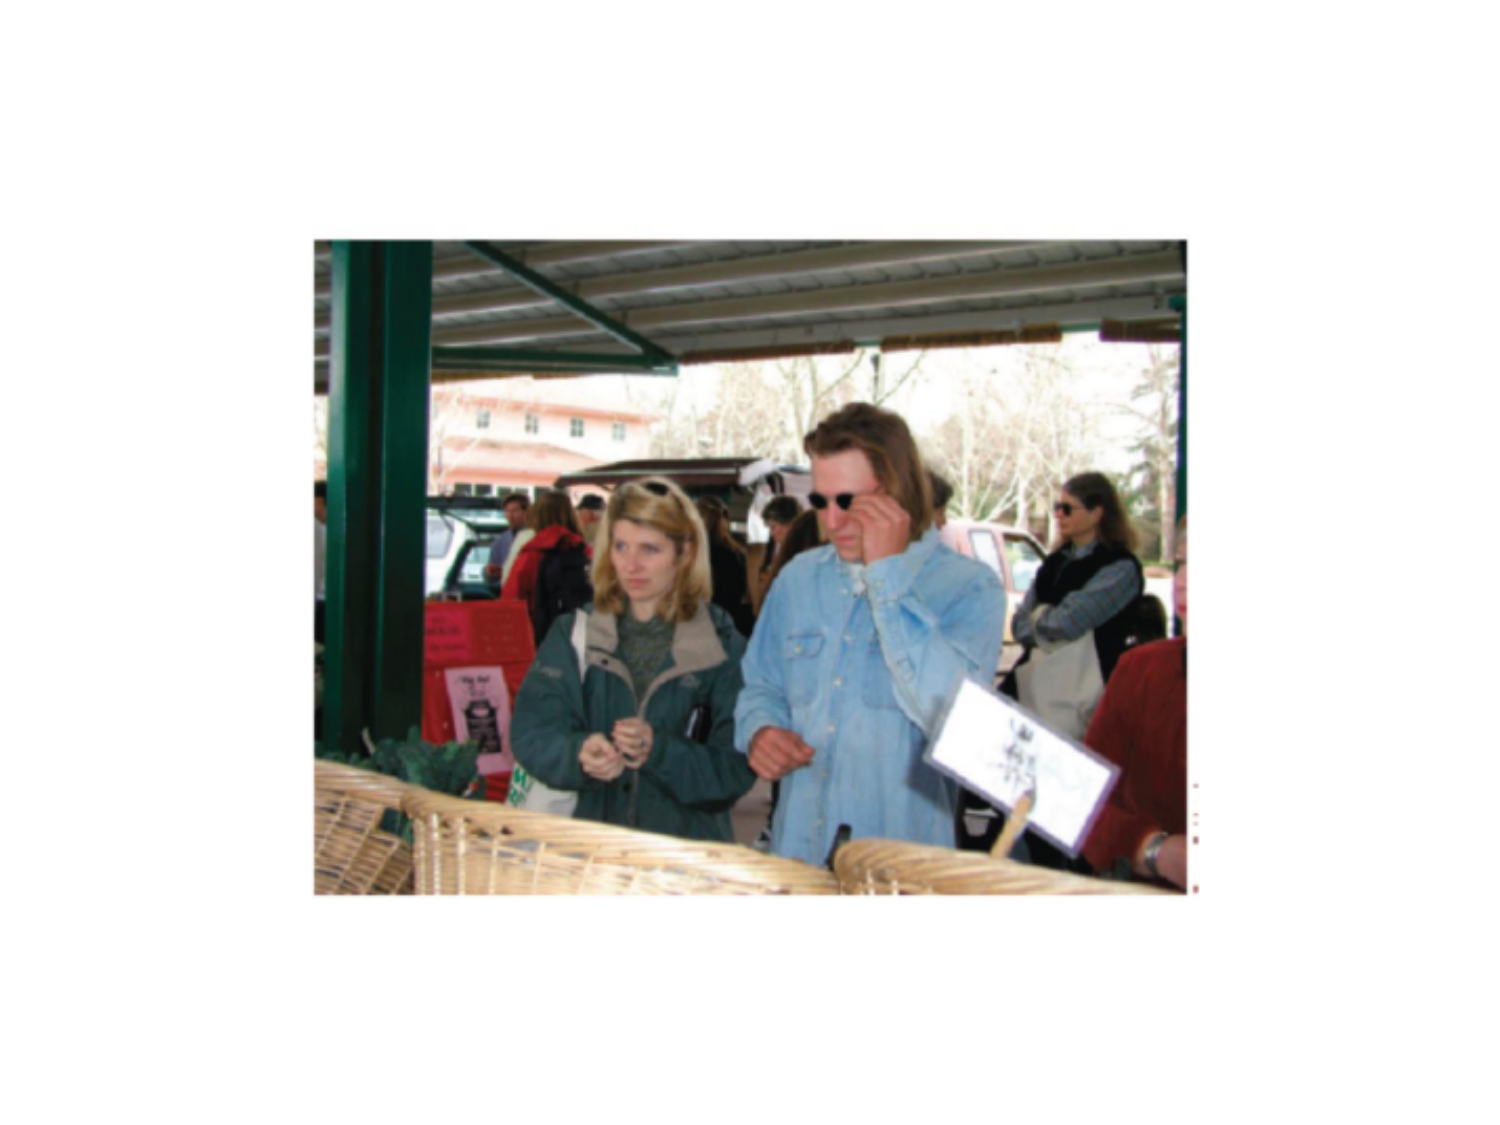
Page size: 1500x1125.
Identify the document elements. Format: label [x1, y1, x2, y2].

picture [300, 223, 1200, 902]
